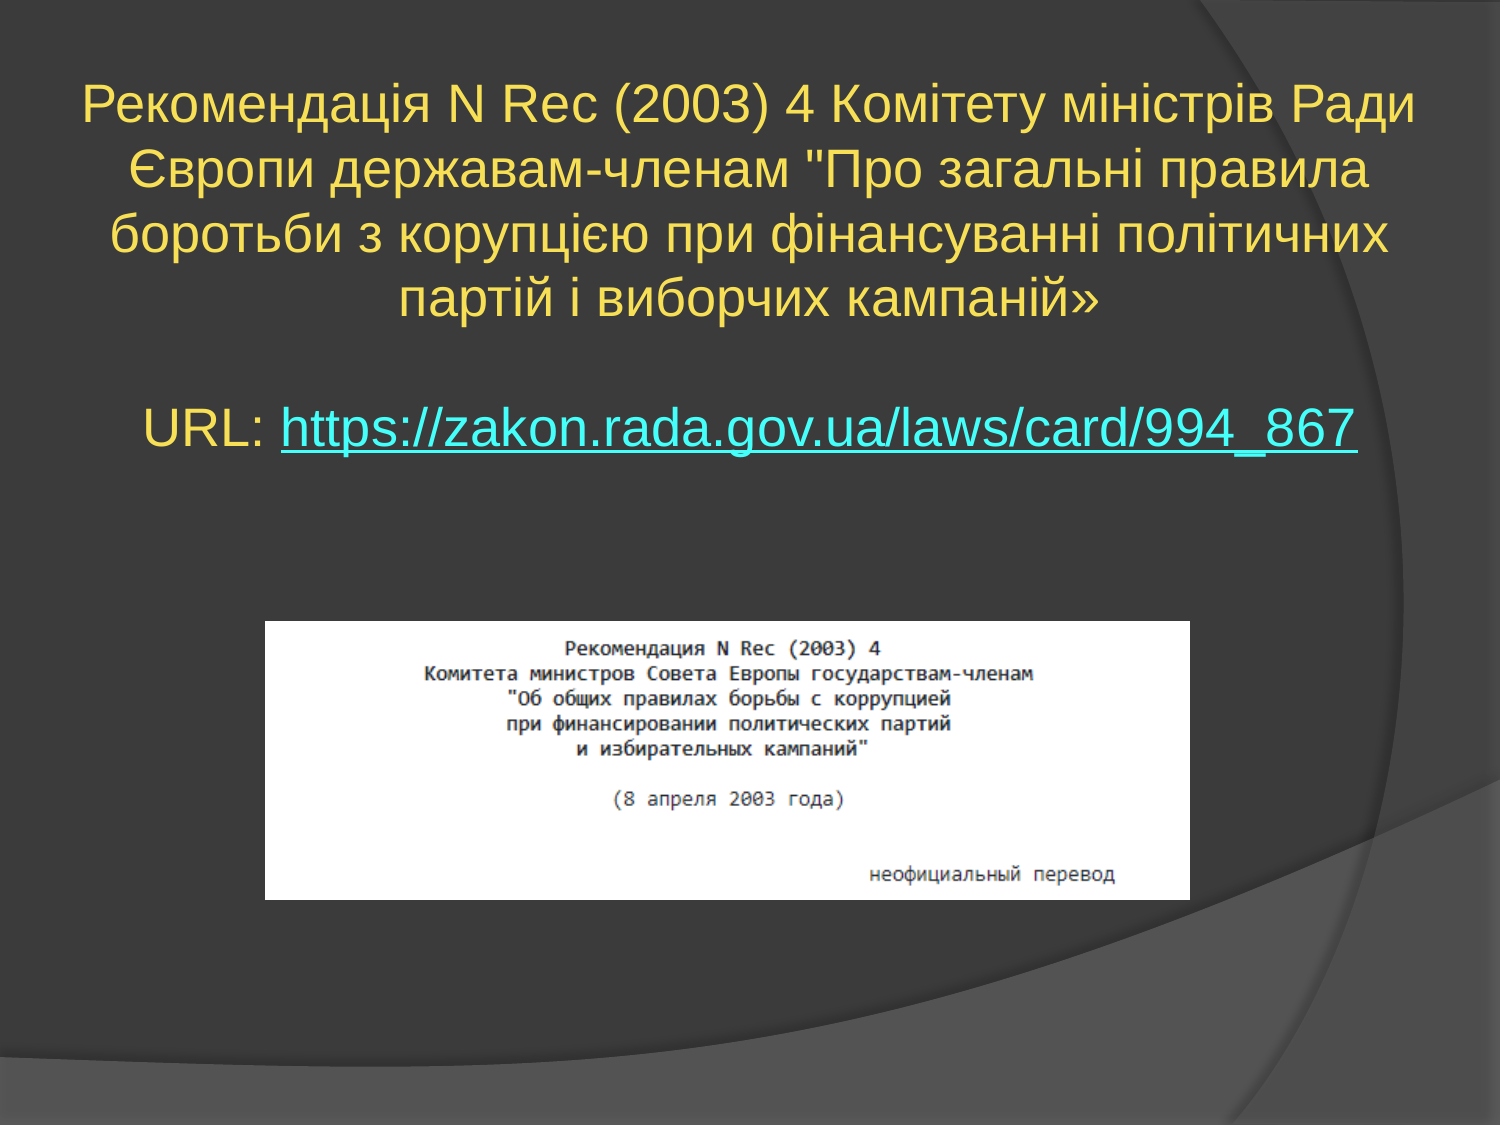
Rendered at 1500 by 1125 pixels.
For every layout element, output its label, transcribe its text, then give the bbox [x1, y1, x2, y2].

text_box Рекомендація N Rec (2003) 4 Комітету міністрів Ради Європи державам-членам "Про загальні правила боротьби з корупцією при фінансуванні політичних партій і виборчих кампаній» URL: https://zakon.rada.gov.ua/laws/card/994_867 [38, 60, 1462, 530]
picture [265, 621, 1190, 900]
